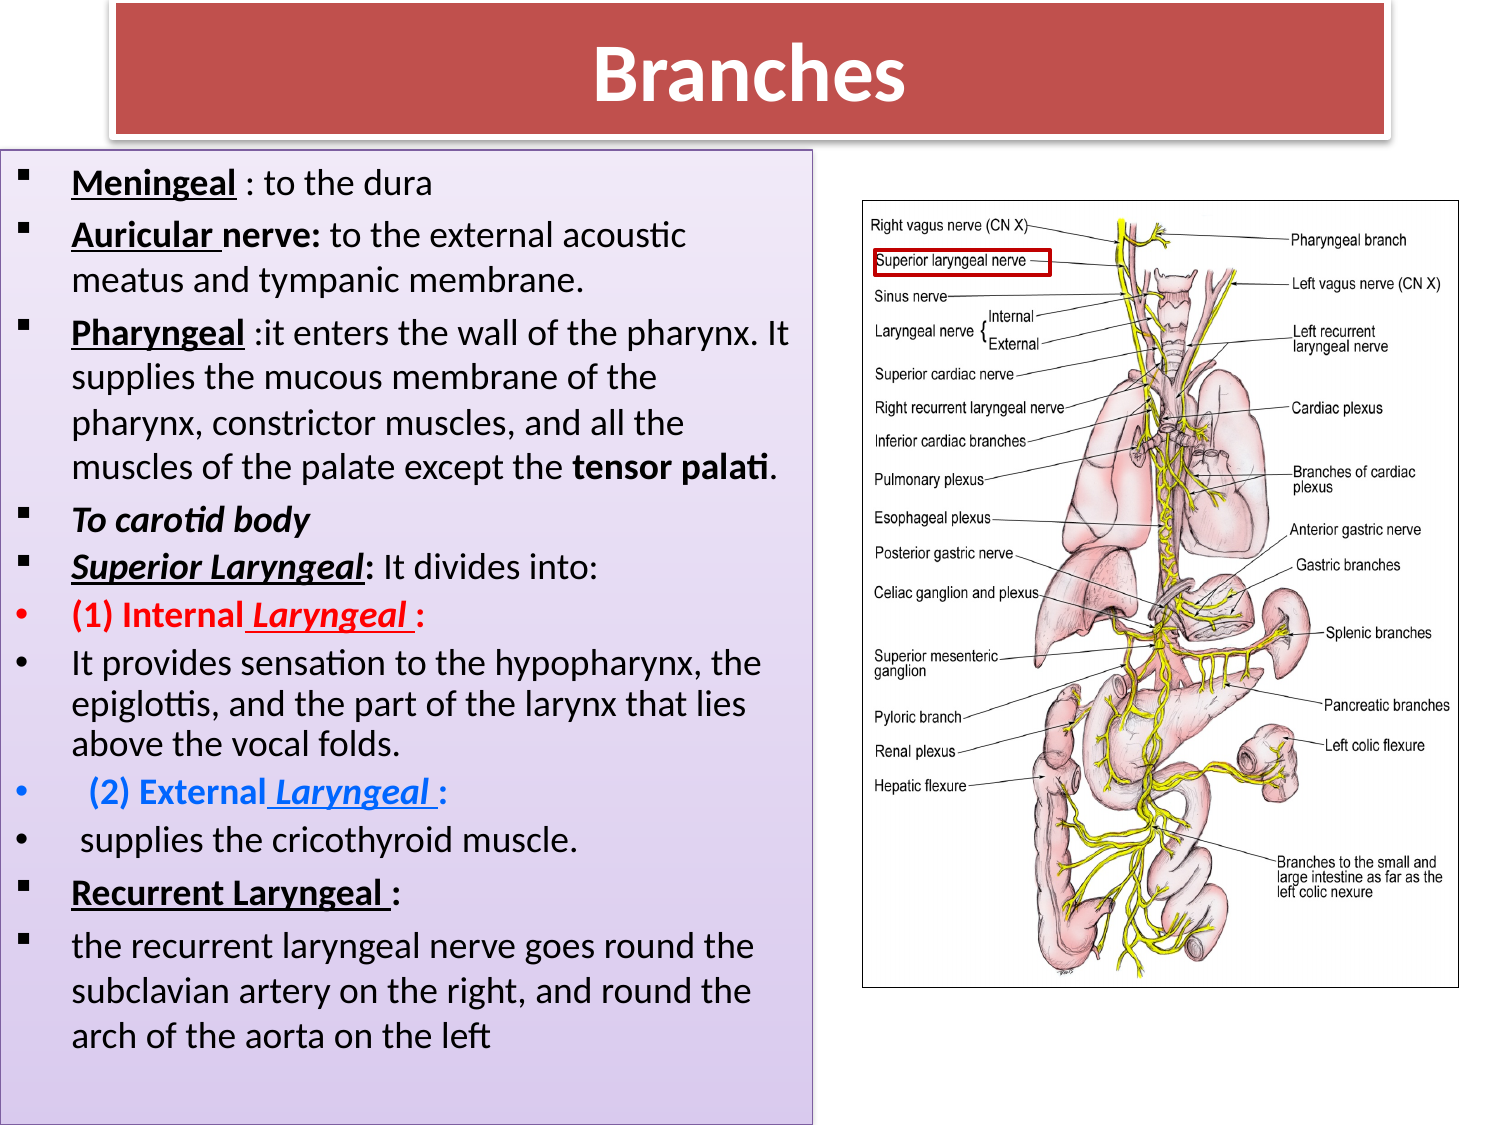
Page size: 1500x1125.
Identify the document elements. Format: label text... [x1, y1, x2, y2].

title Branches [109, 0, 1391, 140]
picture [862, 199, 1459, 988]
list Meningeal : to the dura Auricular nerve: to the external acoustic meatus and tympanic membrane. Pharyngeal :it enters the wall of the pharynx. It supplies the mucous membrane of the pharynx, constrictor muscles, and all the muscles of the palate except the tensor palati. To carotid body Superior Laryngeal: It divides into: (1) Internal Laryngeal : It provides sensation to the hypopharynx, the epiglottis, and the part of the larynx that lies above the vocal folds. (2) External Laryngeal : supplies the cricothyroid muscle. Recurrent Laryngeal : the recurrent laryngeal nerve goes round the subclavian artery on the right, and round the arch of the aorta on the left [0, 149, 813, 1125]
